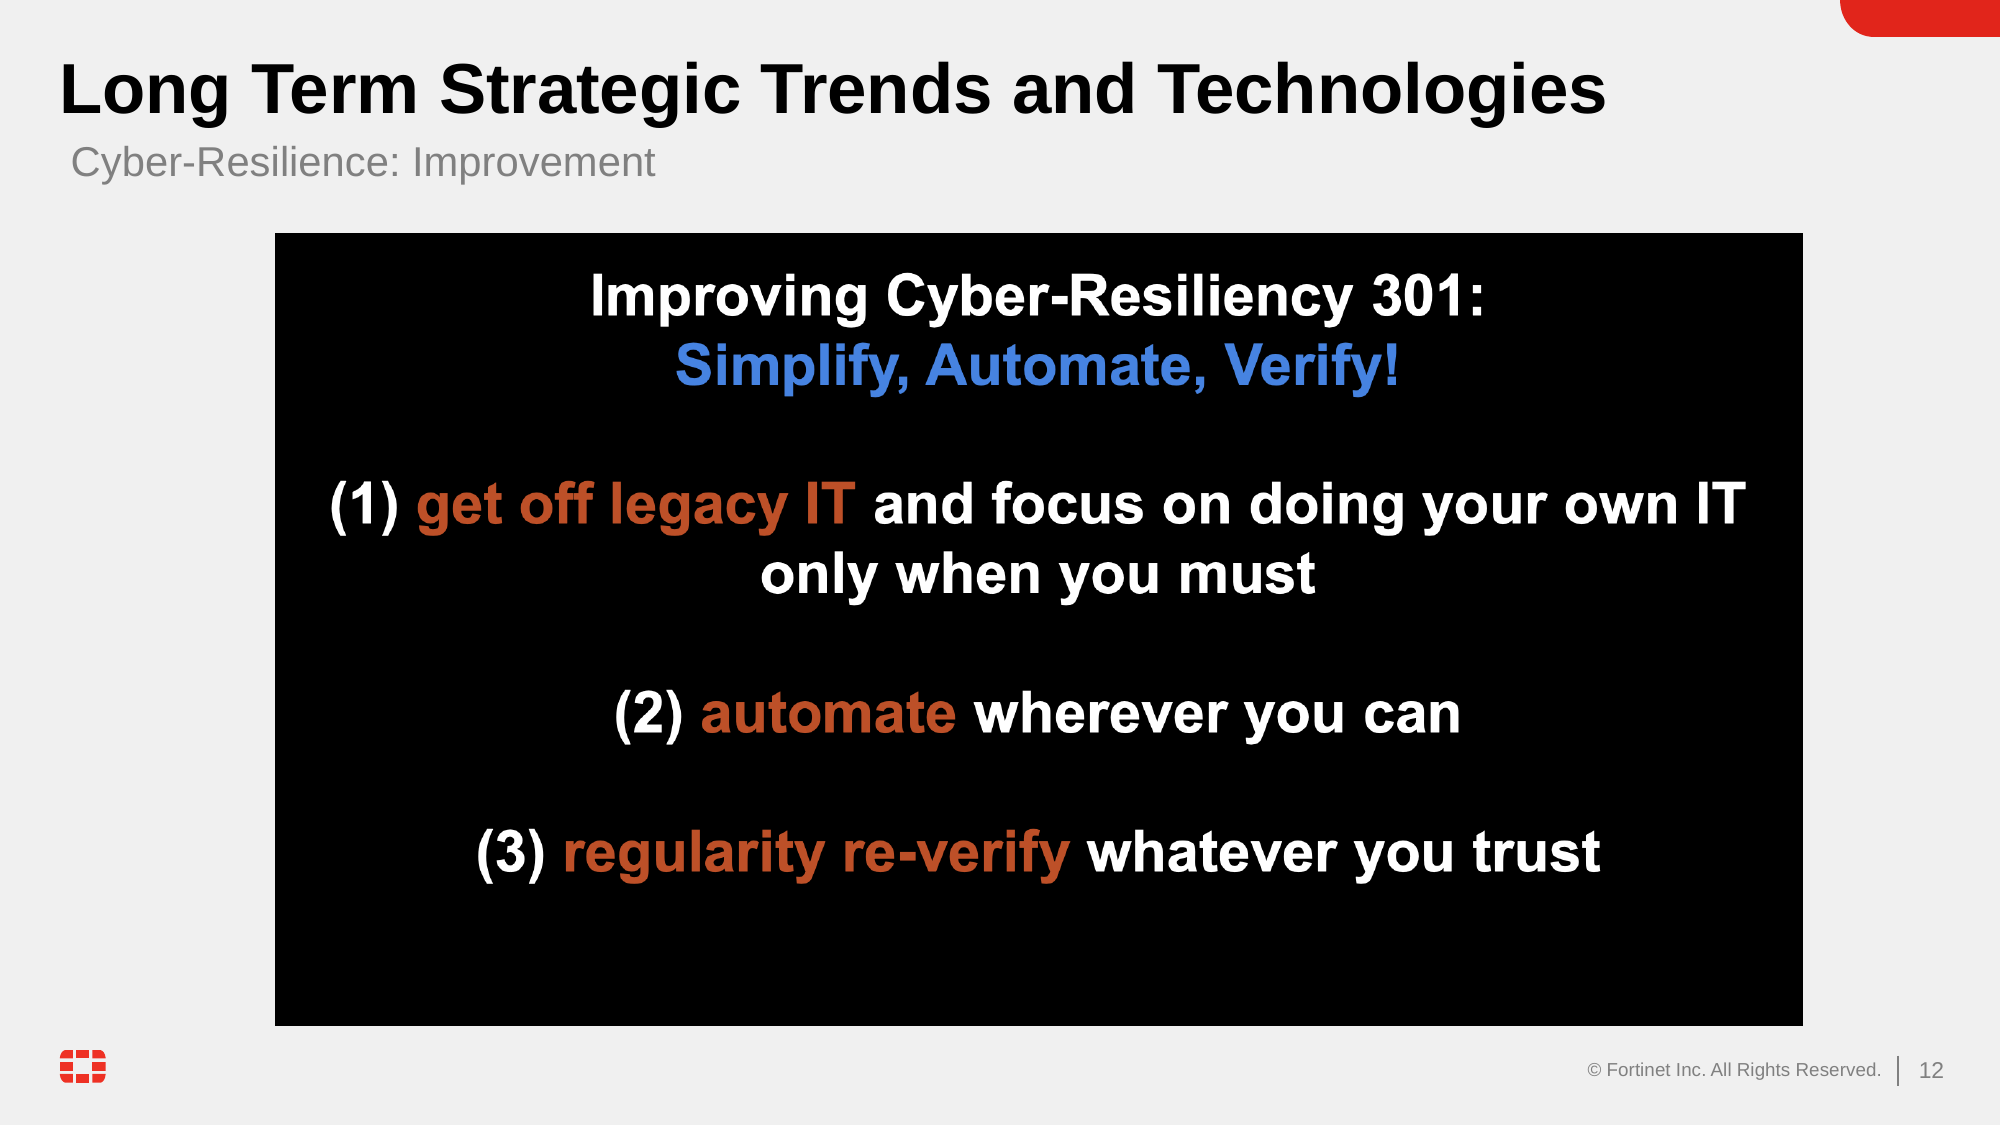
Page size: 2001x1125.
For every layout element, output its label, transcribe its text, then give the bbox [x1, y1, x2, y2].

picture [275, 233, 1803, 1026]
title Long Term Strategic Trends and Technologies [44, 30, 1822, 132]
list Cyber-Resilience: Improvement [44, 132, 1823, 201]
